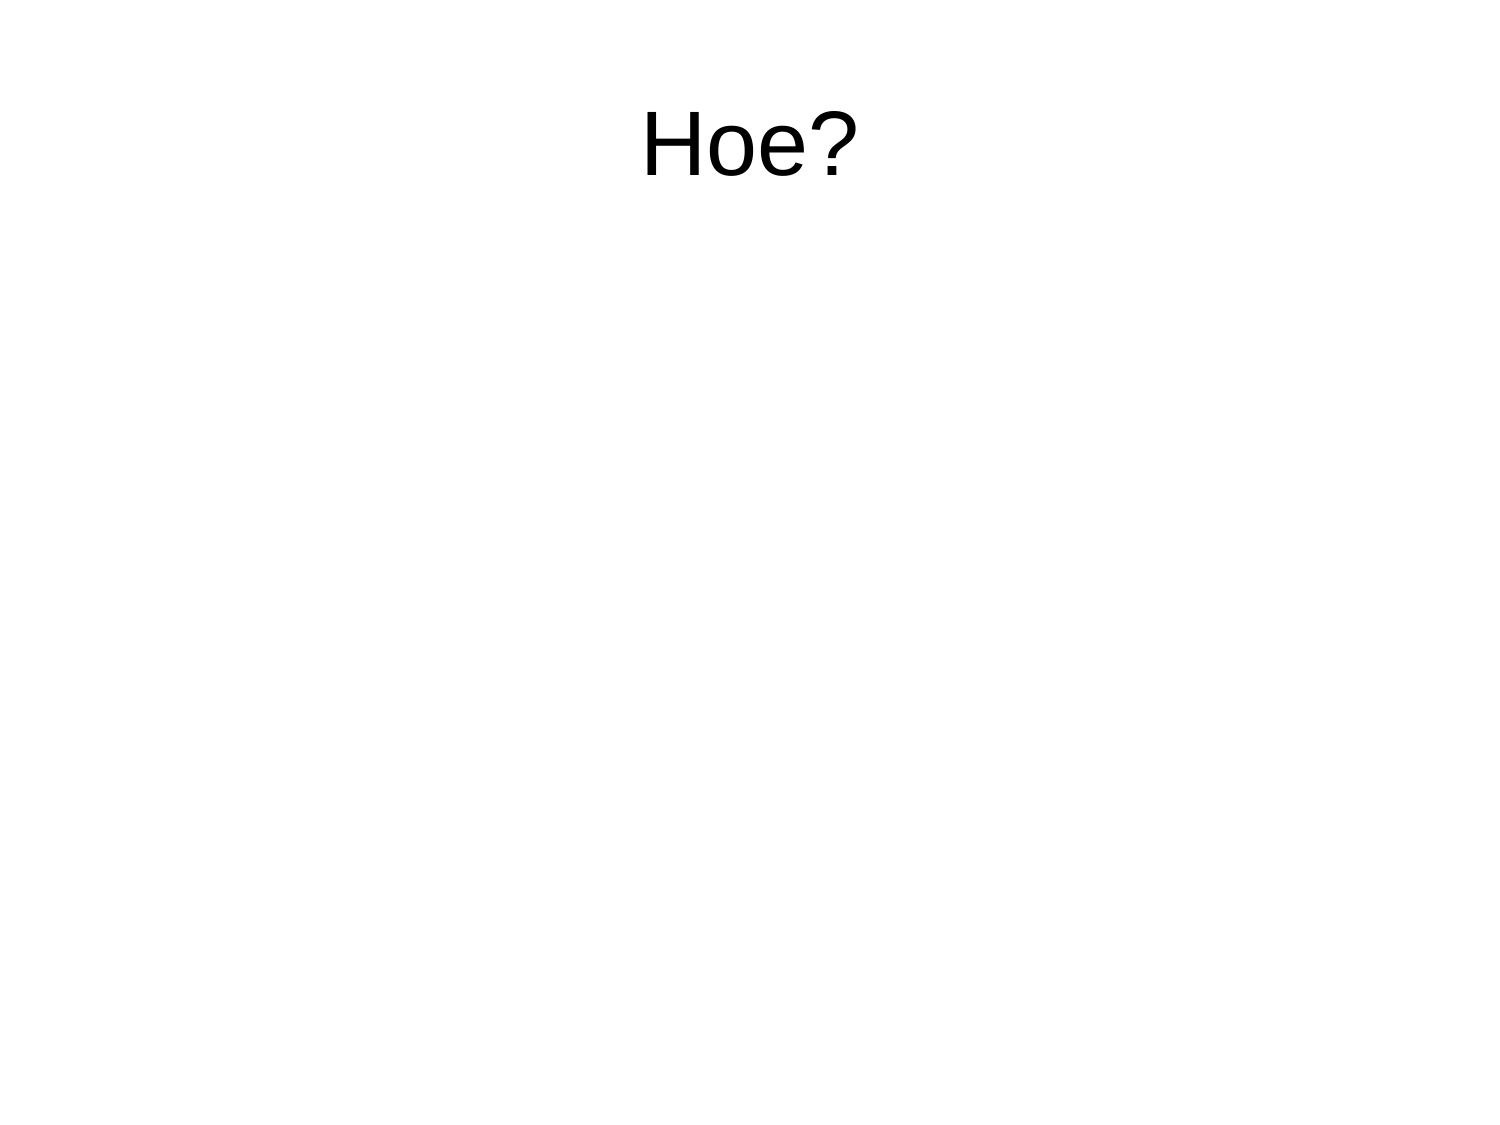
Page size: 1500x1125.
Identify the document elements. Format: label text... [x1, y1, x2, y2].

title Hoe? [74, 44, 1426, 233]
